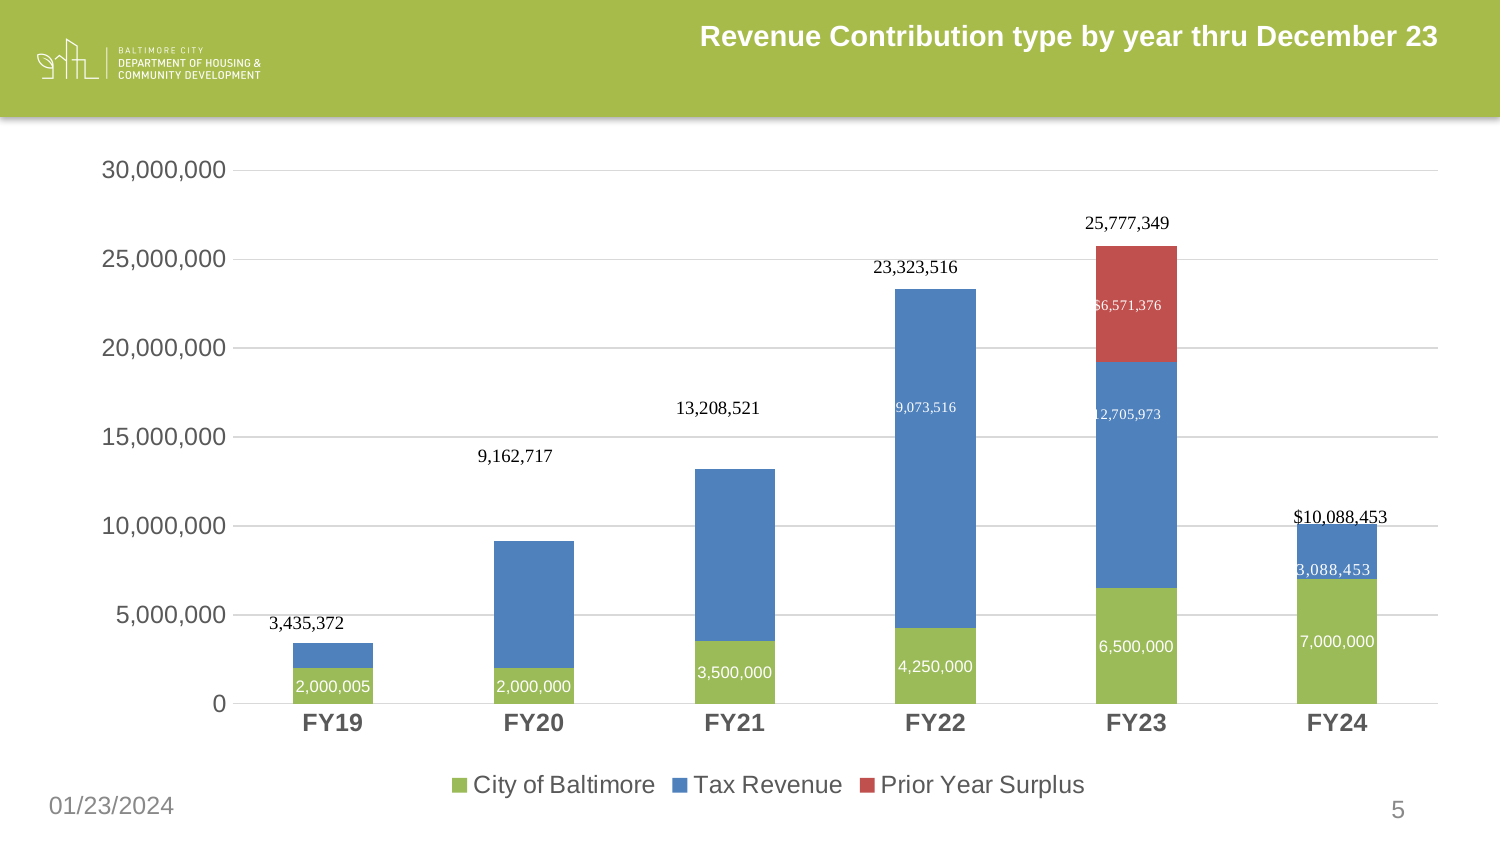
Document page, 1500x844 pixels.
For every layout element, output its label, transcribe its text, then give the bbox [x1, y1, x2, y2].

slide_number 5 [1070, 813, 1421, 832]
list Revenue Contribution type by year thru December 23 [679, 17, 1439, 96]
chart [74, 137, 1464, 805]
text_box 01/23/2024 [33, 782, 384, 828]
picture [37, 38, 261, 79]
